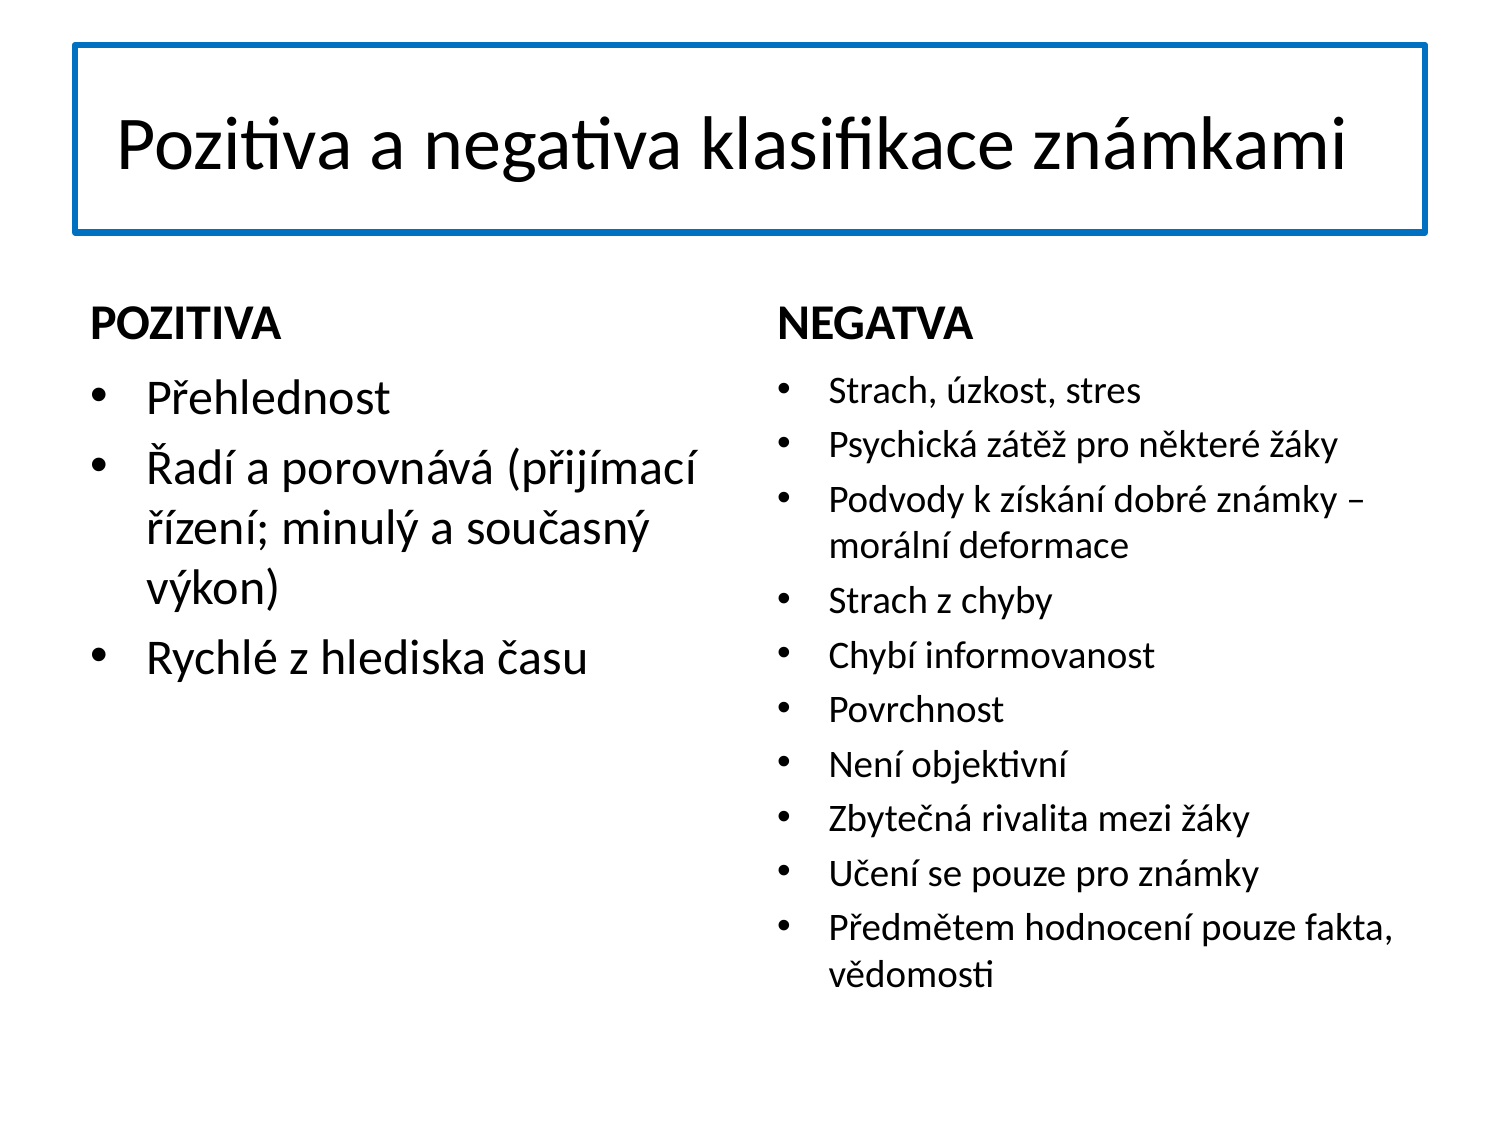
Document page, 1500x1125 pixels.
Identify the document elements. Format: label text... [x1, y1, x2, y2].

list POZITIVA [75, 251, 738, 356]
title Pozitiva a negativa klasifikace známkami [75, 45, 1425, 233]
list Přehlednost Řadí a porovnává (přijímací řízení; minulý a současný výkon) Rychlé z hlediska času [75, 356, 738, 1005]
list Strach, úzkost, stres Psychická zátěž pro některé žáky Podvody k získání dobré známky – morální deformace Strach z chyby Chybí informovanost Povrchnost Není objektivní Zbytečná rivalita mezi žáky Učení se pouze pro známky Předmětem hodnocení pouze fakta, vědomosti [761, 356, 1425, 1005]
list NEGATVA [761, 251, 1425, 356]
